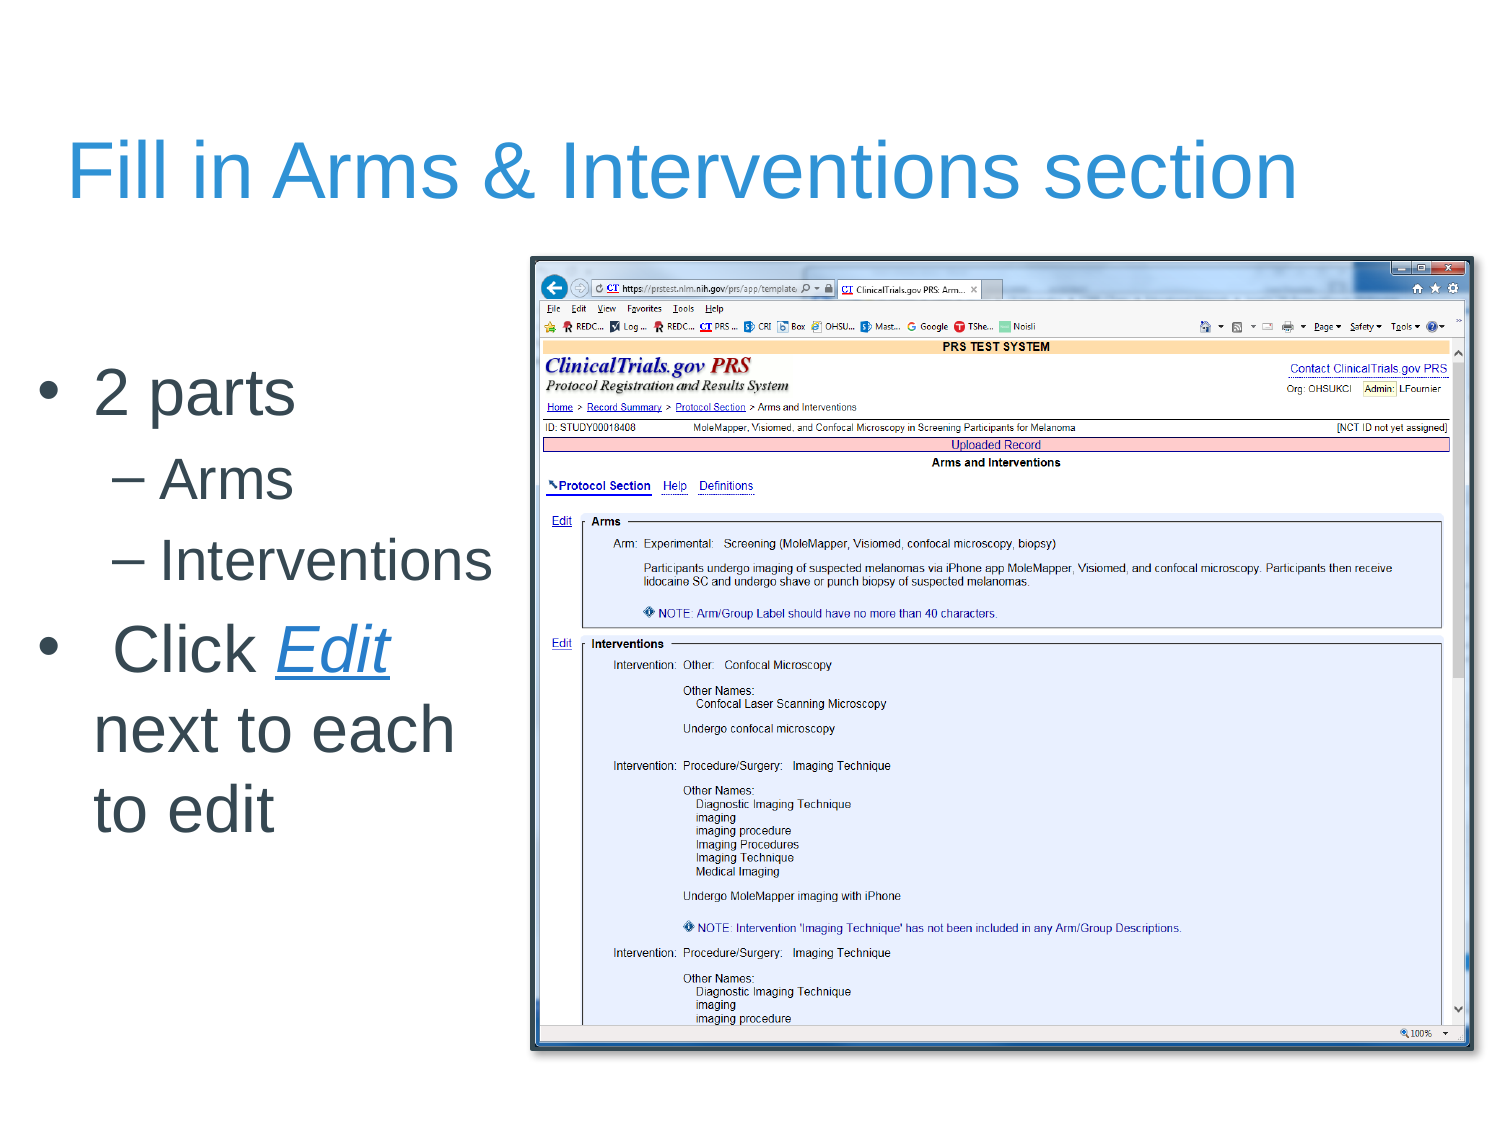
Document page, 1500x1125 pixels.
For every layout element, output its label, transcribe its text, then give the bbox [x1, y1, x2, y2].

title Fill in Arms & Interventions section [51, 72, 1446, 261]
list 2 parts Arms Interventions Click Edit next to each to edit [22, 341, 509, 1009]
picture [534, 259, 1470, 1047]
